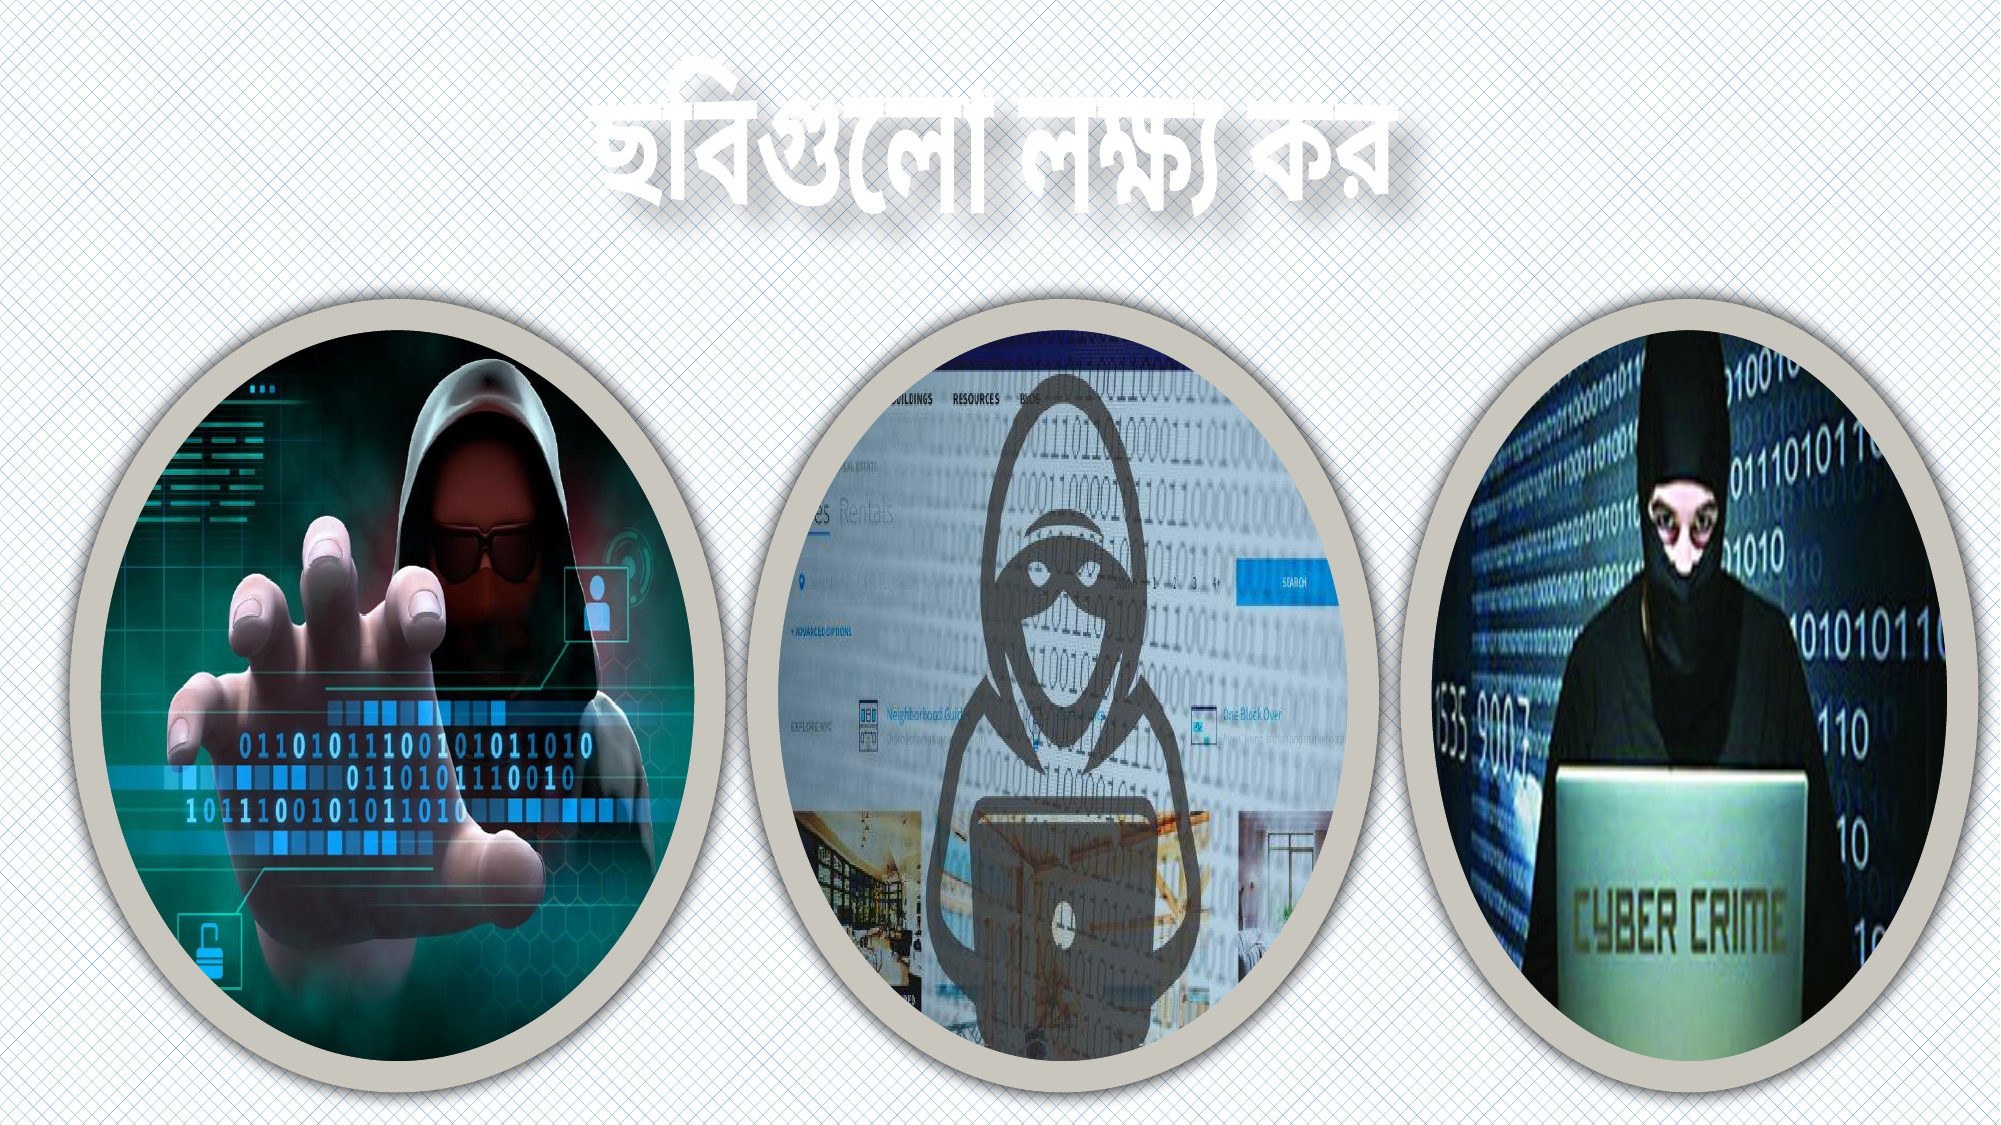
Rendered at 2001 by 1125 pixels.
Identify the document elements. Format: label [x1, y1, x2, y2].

text_box [85, 41, 1963, 1077]
